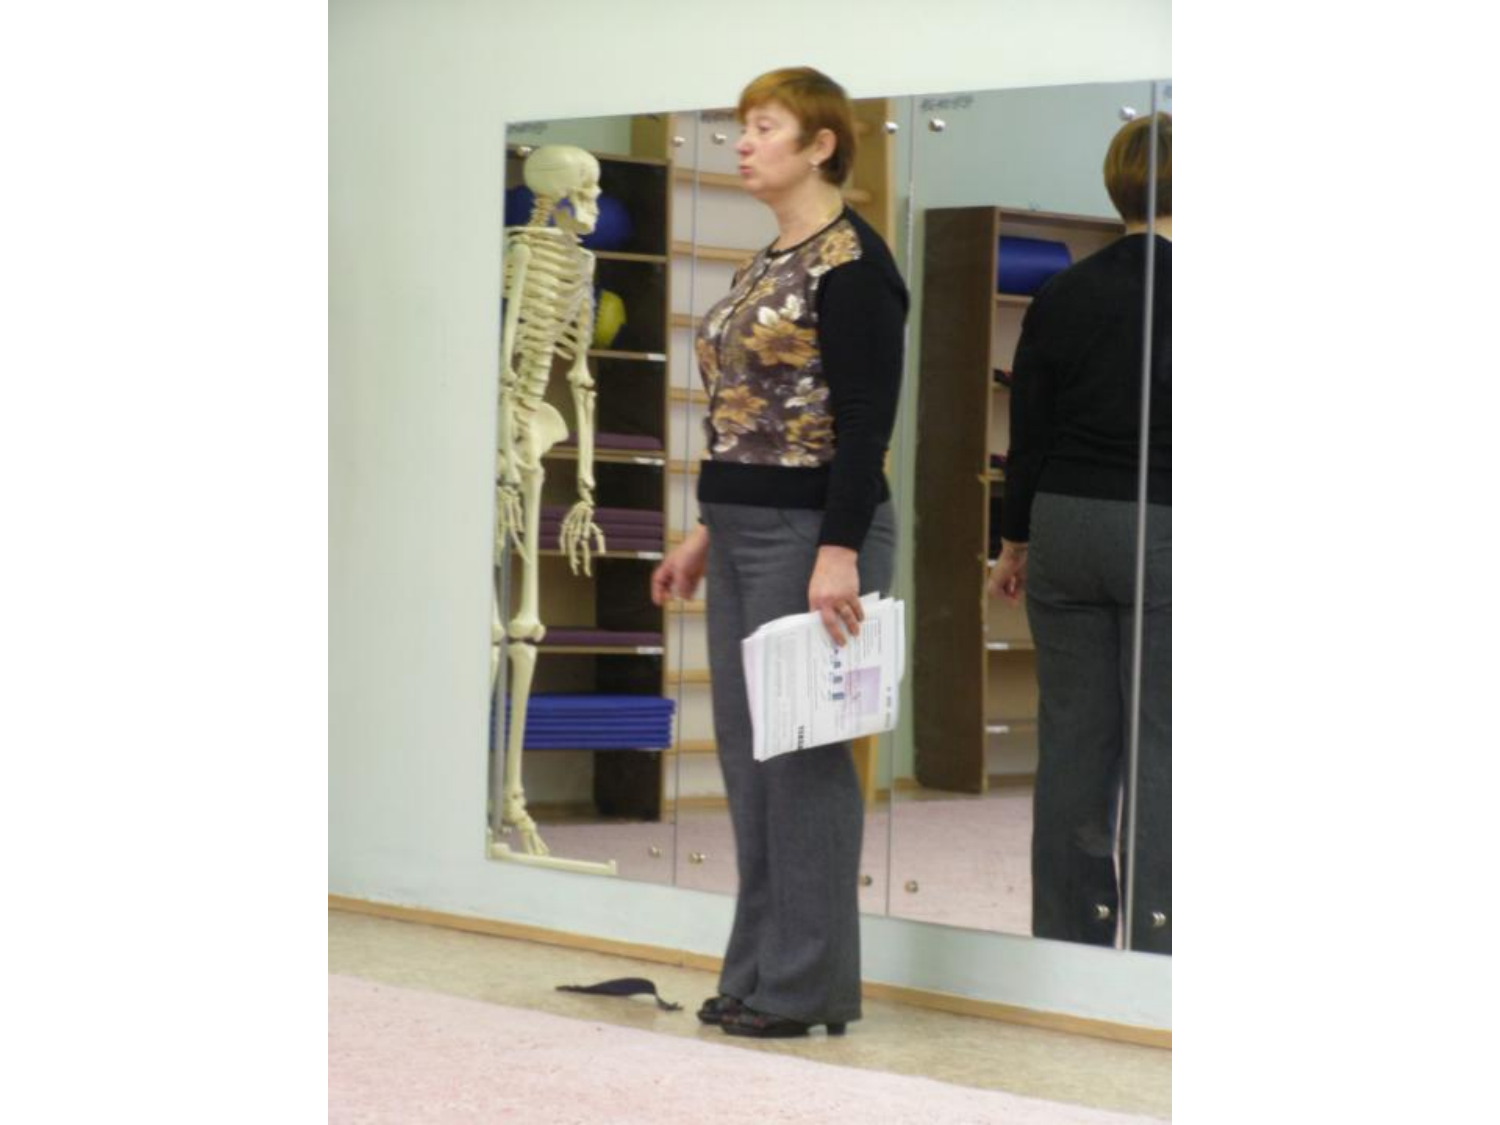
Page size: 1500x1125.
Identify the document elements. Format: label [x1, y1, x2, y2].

picture [327, 0, 1173, 1125]
